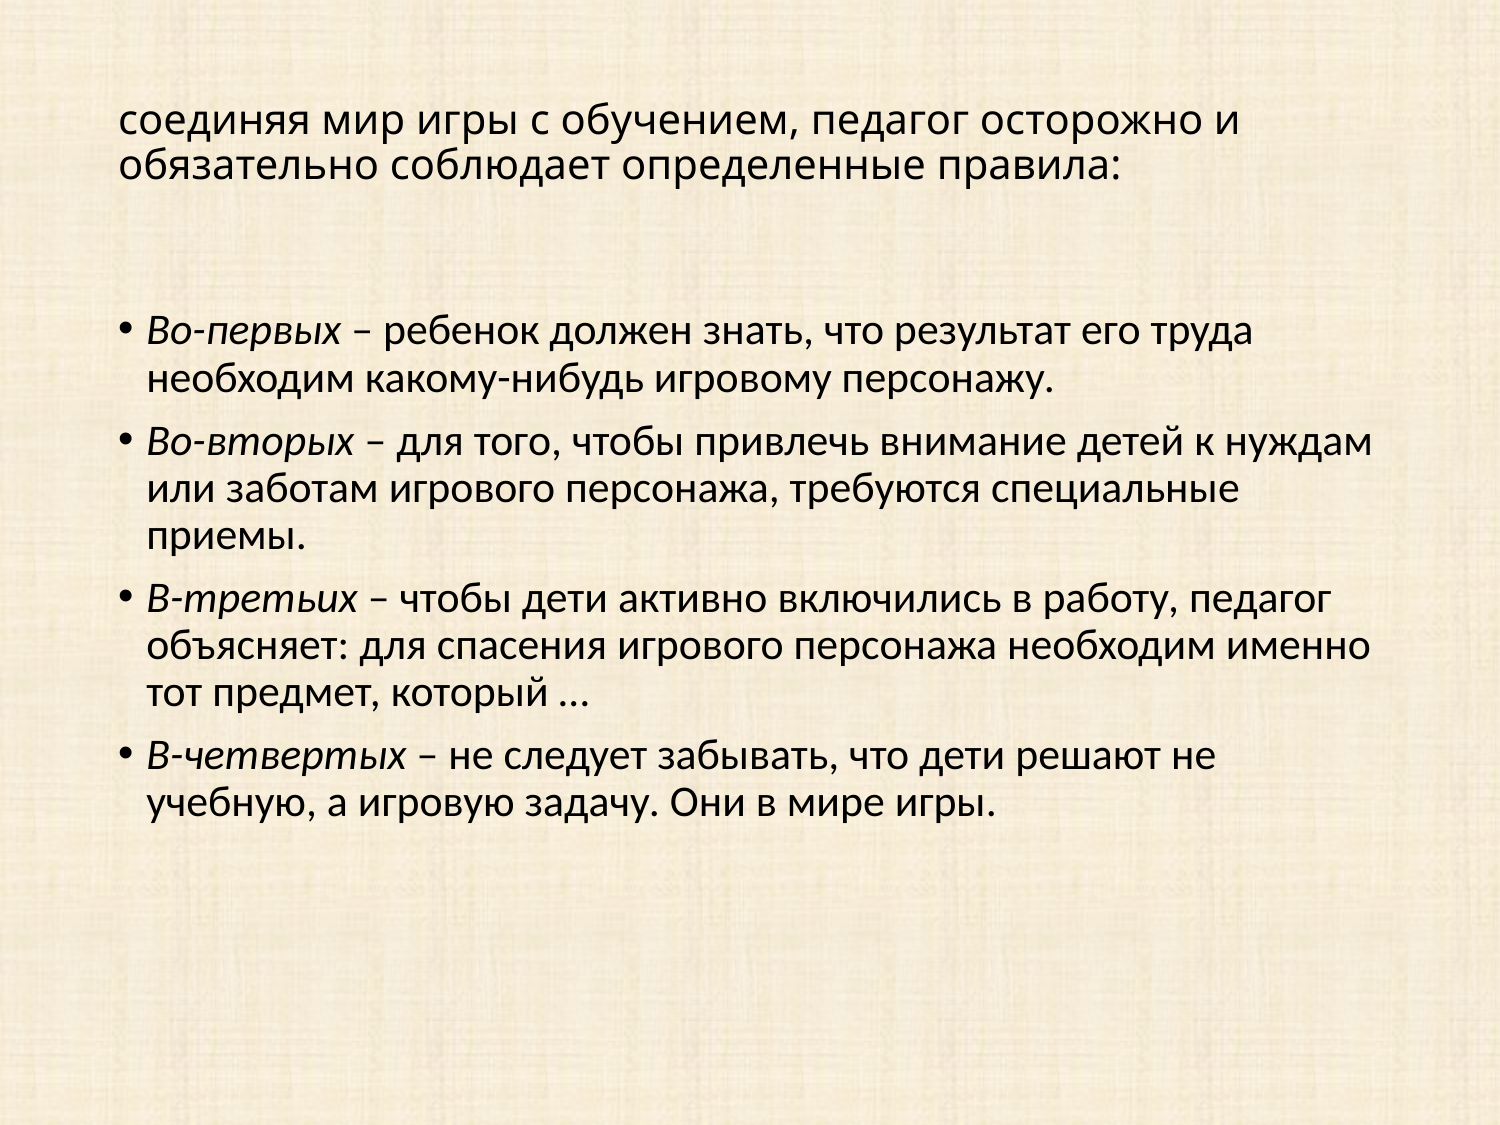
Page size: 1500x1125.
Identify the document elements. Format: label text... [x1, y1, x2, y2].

title соединяя мир игры с обучением, педагог осторожно и обязательно соблюдает определенные правила: [103, 59, 1397, 278]
list Во-первых – ребенок должен знать, что результат его труда необходим какому-нибудь игровому персонажу. Во-вторых – для того, чтобы привлечь внимание детей к нуждам или заботам игрового персонажа, требуются специальные приемы. В-третьих – чтобы дети активно включились в работу, педагог объясняет: для спасения игрового персонажа необходим именно тот предмет, который … В-четвертых – не следует забывать, что дети решают не учебную, а игровую задачу. Они в мире игры. [103, 299, 1397, 1014]
